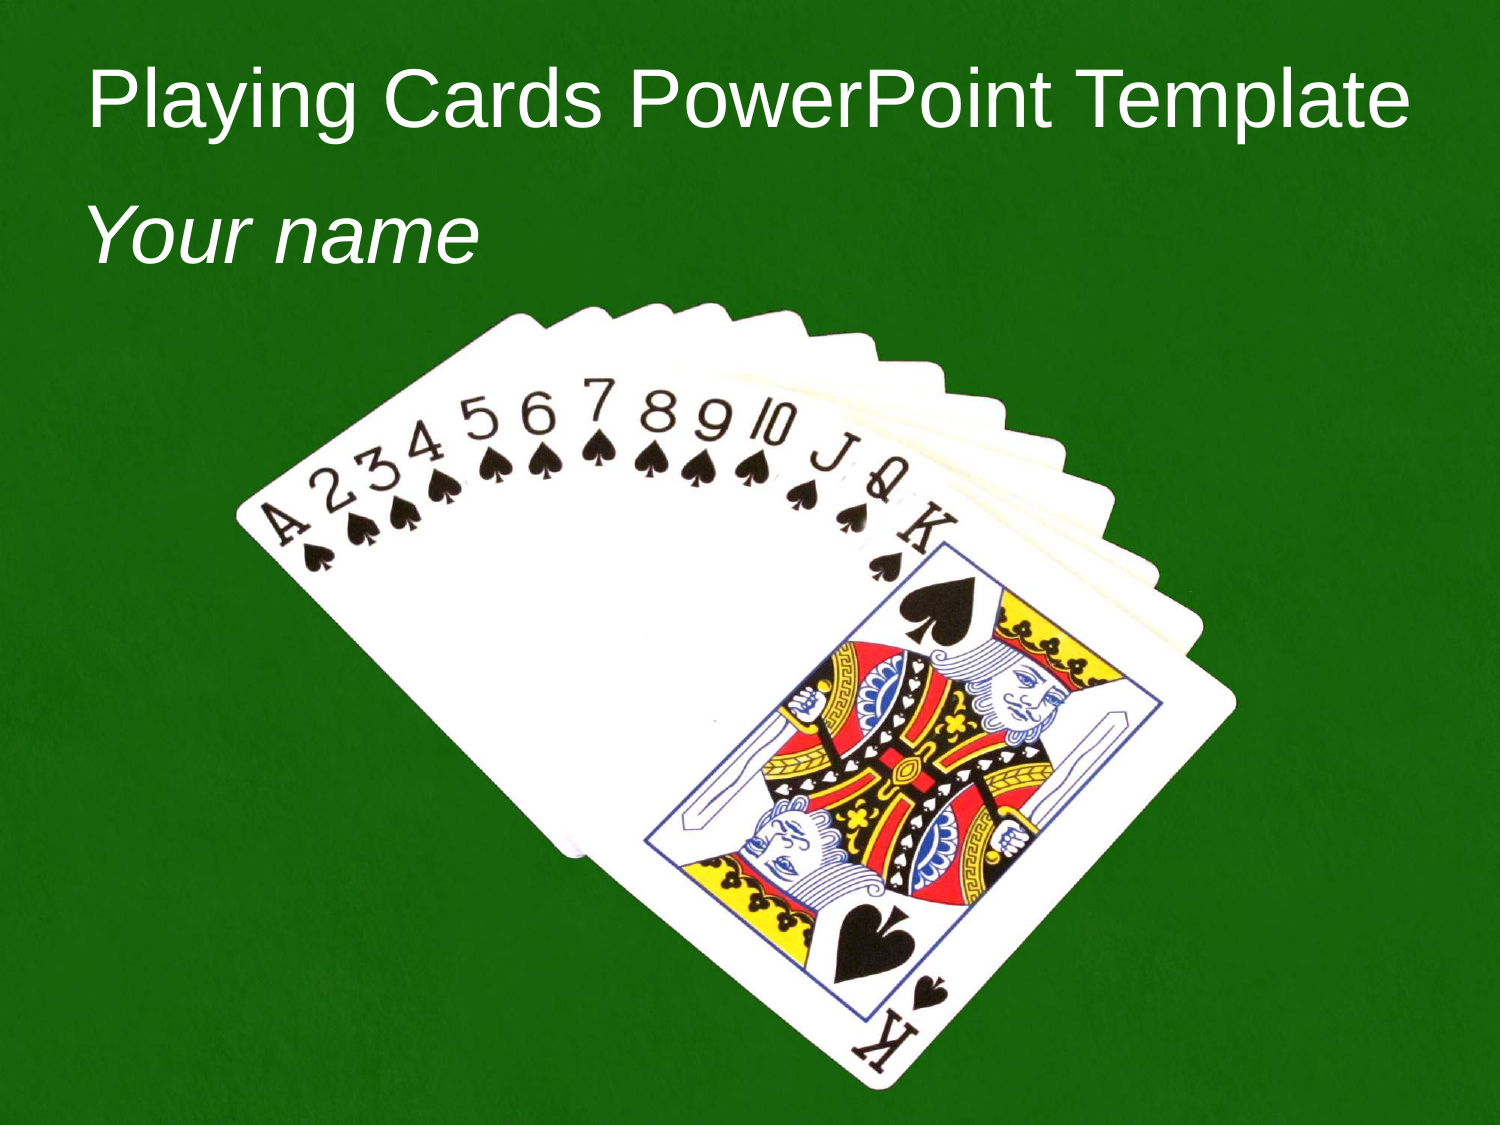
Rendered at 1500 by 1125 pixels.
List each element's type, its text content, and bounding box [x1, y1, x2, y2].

title Playing Cards PowerPoint Template [0, 0, 1500, 189]
subtitle Your name [64, 172, 1086, 303]
picture [0, 189, 1500, 1125]
